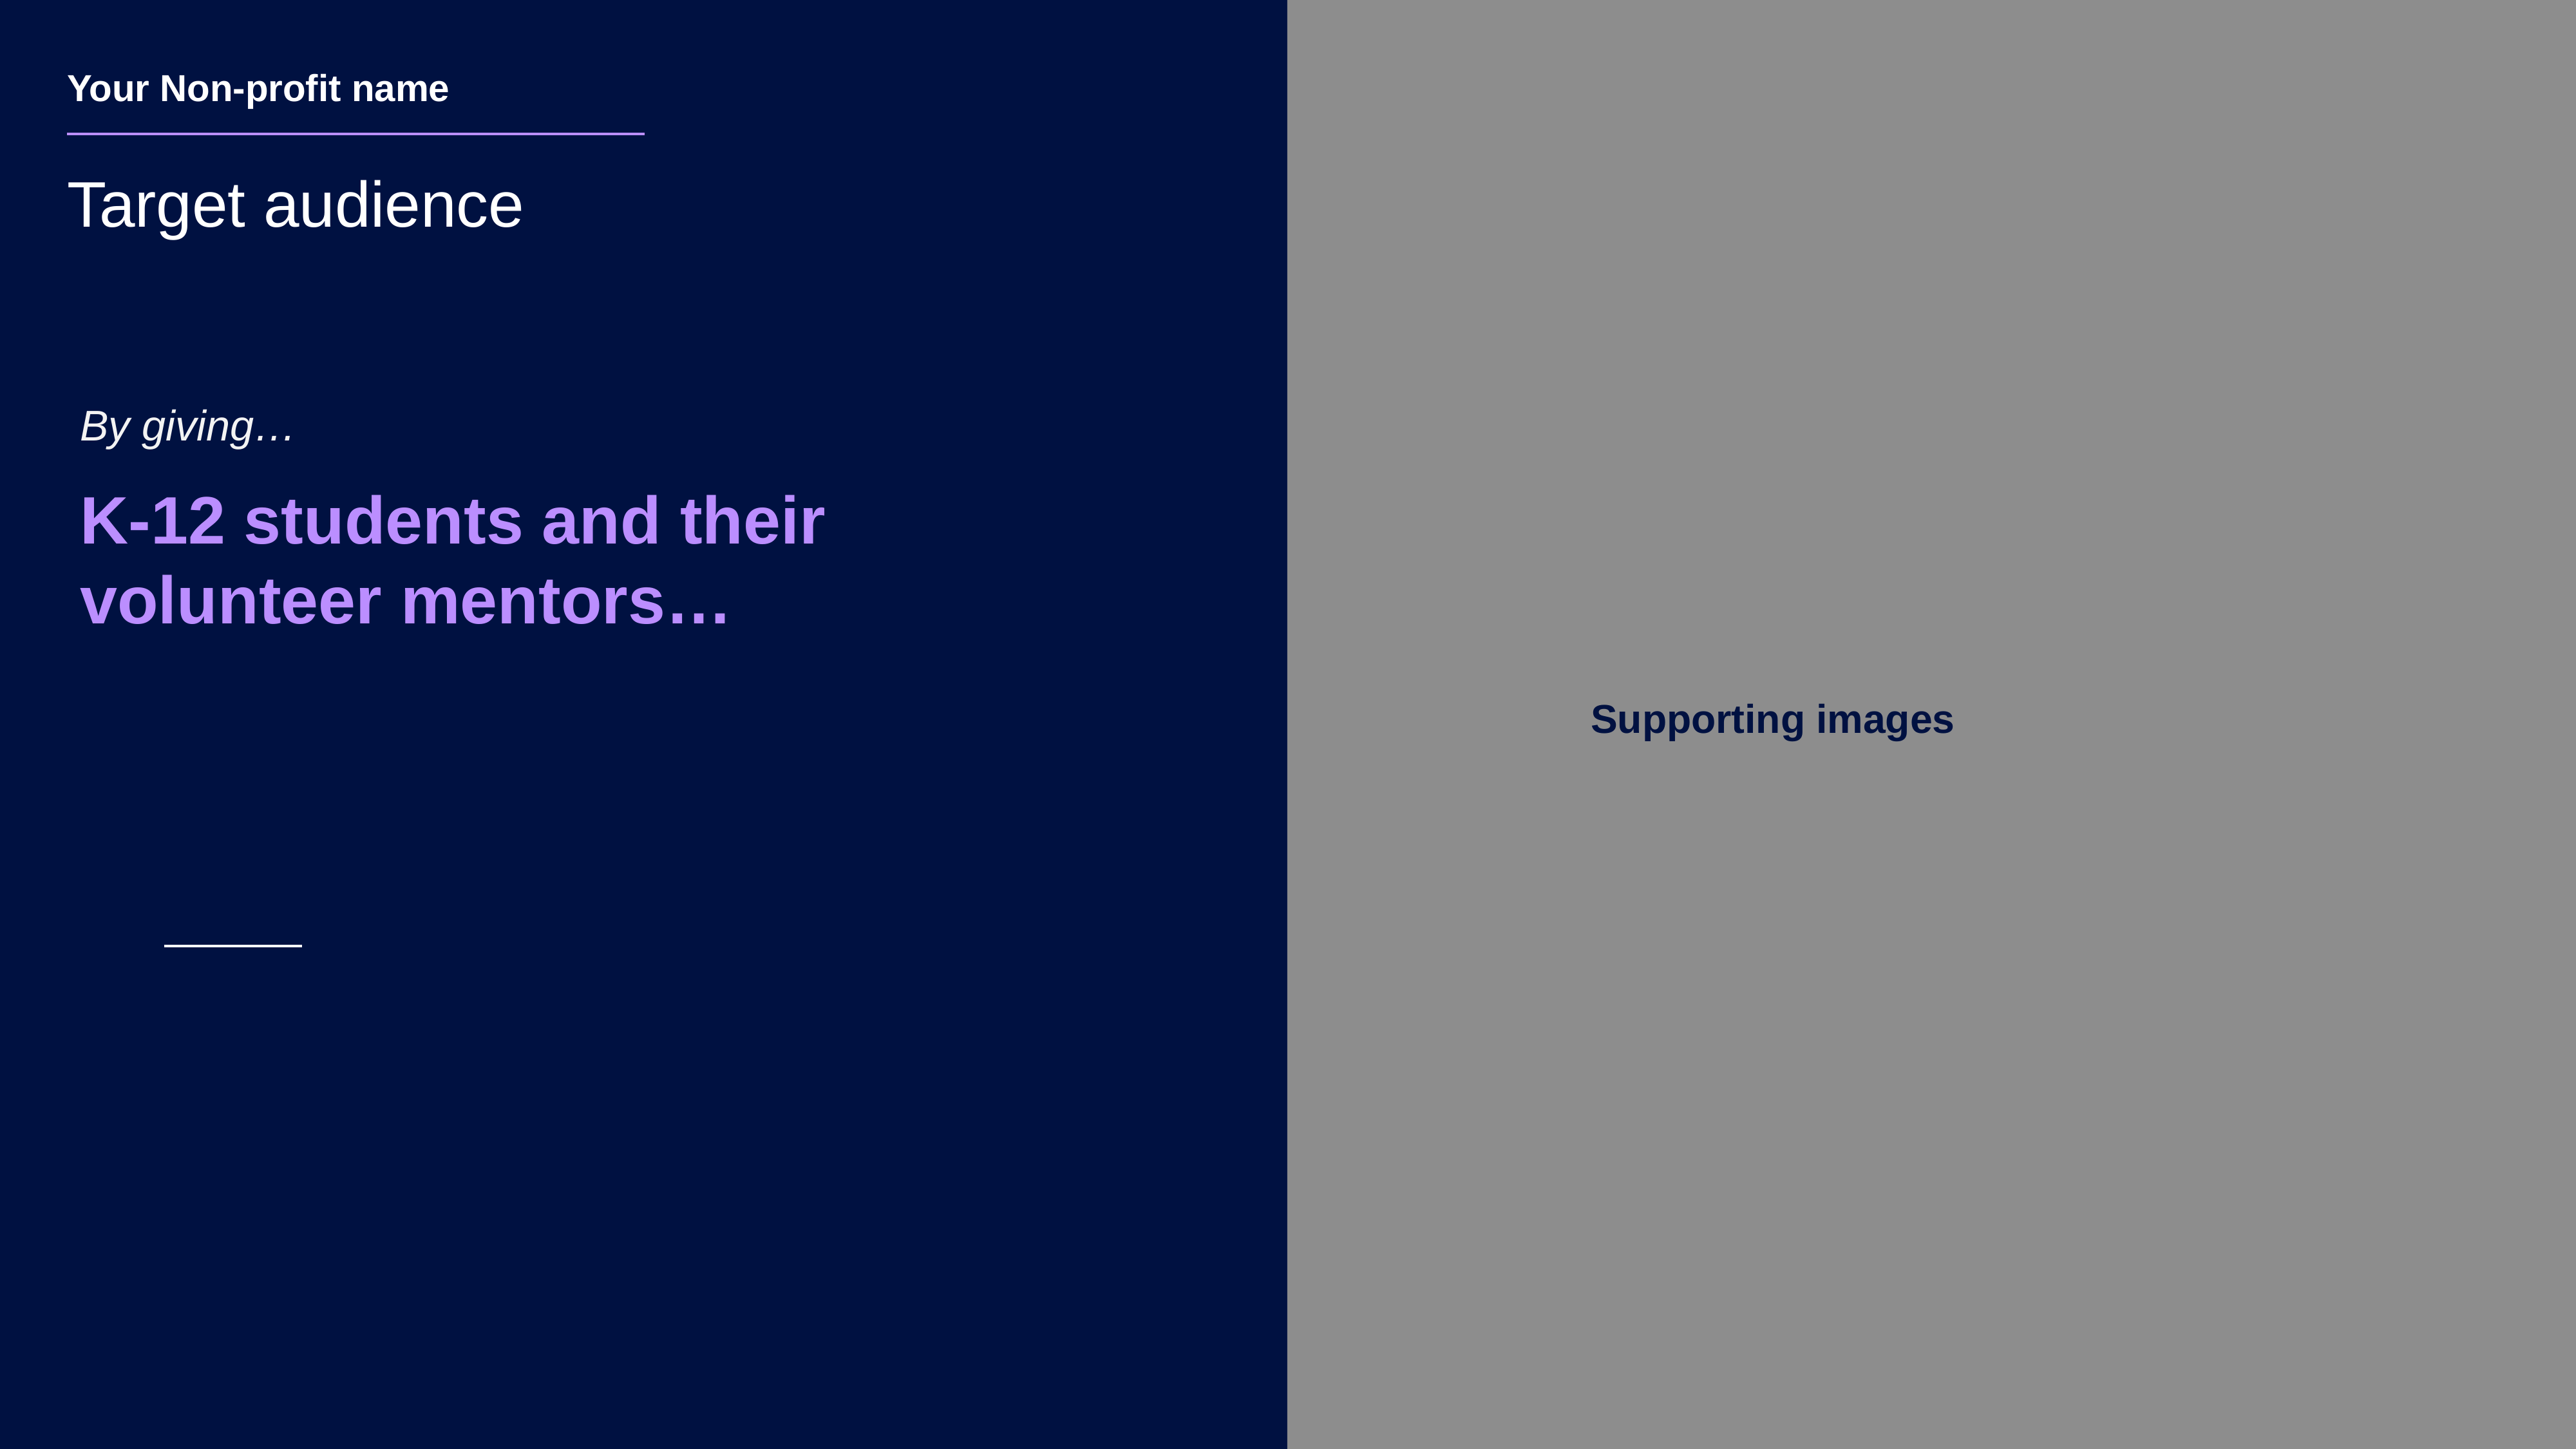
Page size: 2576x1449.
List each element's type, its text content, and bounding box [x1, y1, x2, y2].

text_box By giving… K-12 students and their volunteer mentors… [67, 385, 1117, 1160]
text_box [1287, 0, 2576, 1449]
text_box Supporting images [1591, 698, 2298, 742]
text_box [66, 64, 645, 234]
